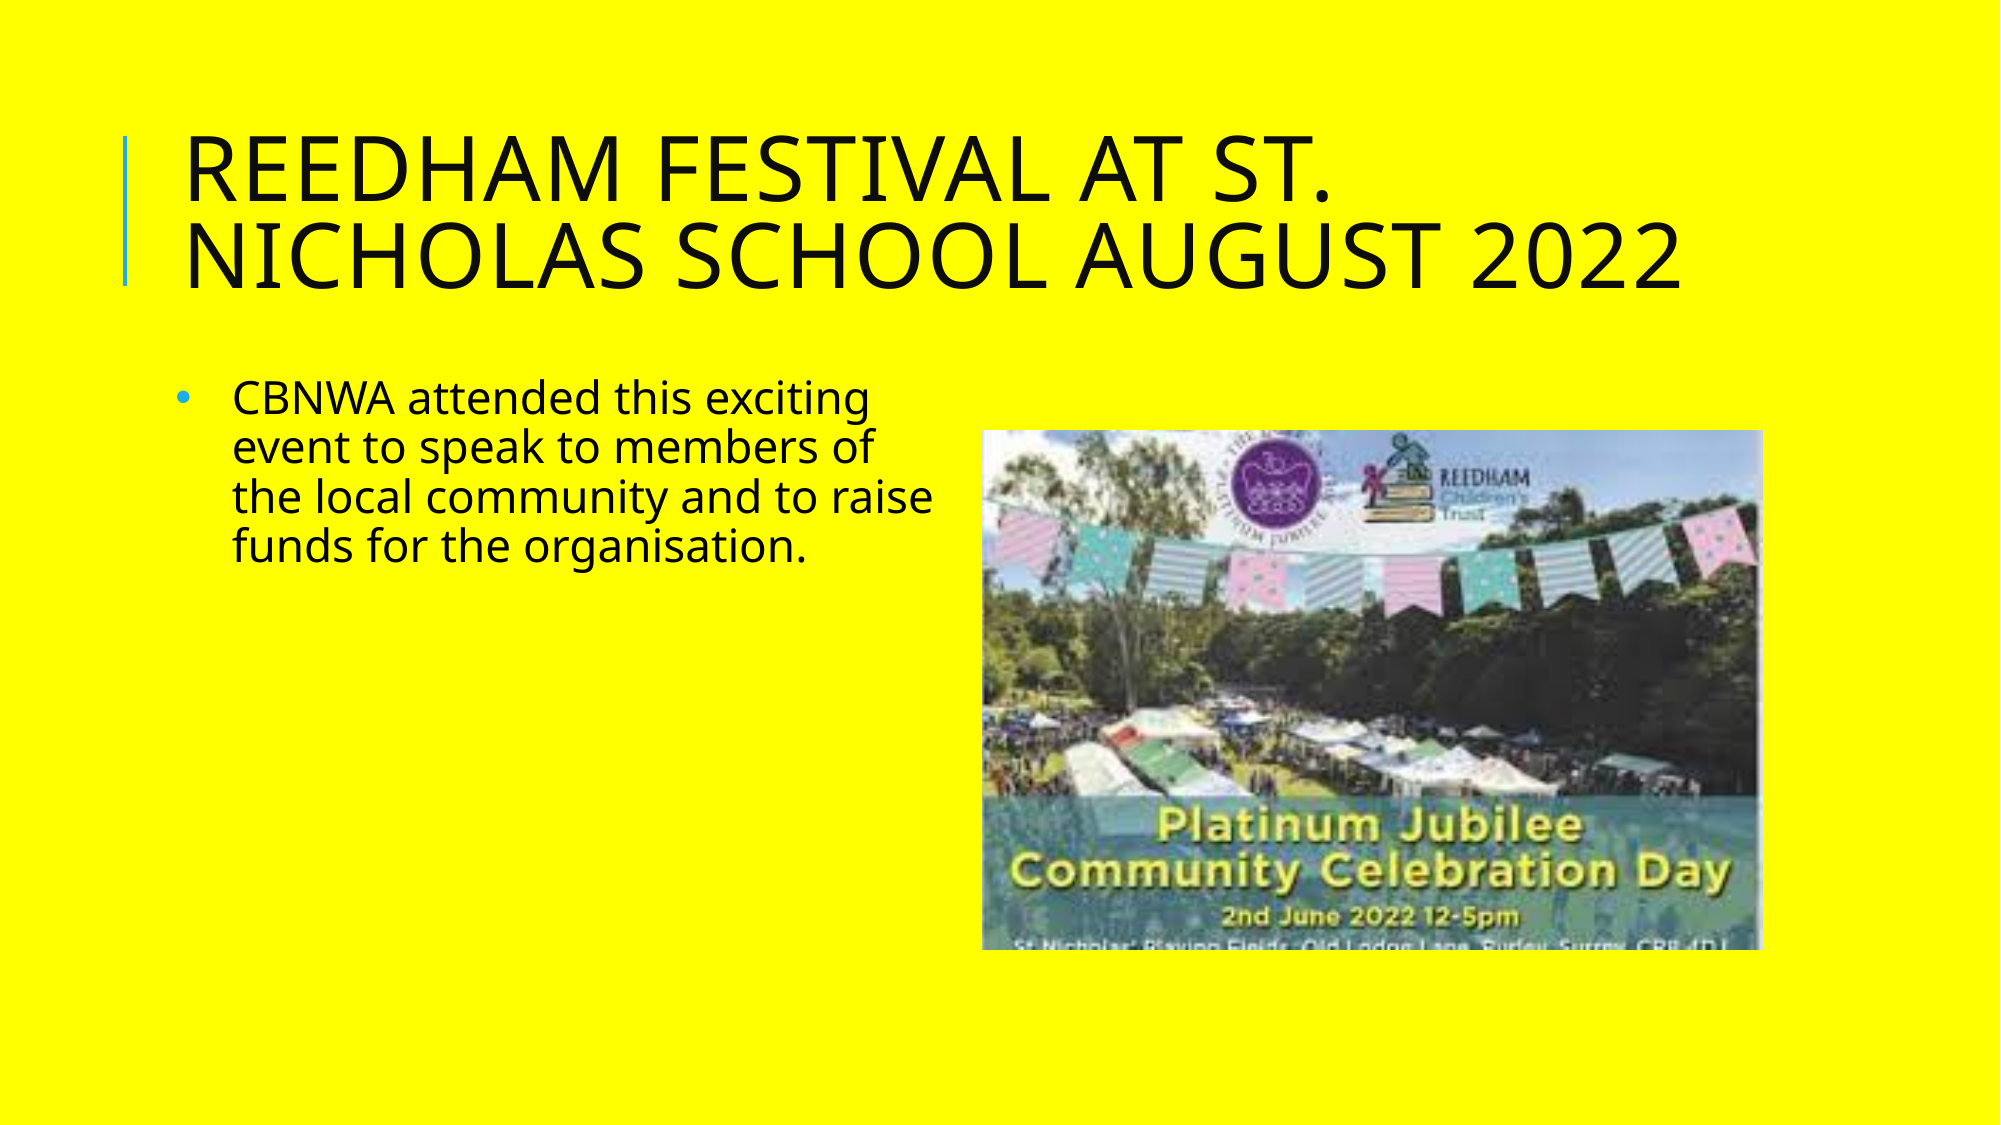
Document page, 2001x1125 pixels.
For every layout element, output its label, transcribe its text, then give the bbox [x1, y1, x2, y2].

title Reedham Festival at St. Nicholas school August 2022 [168, 96, 1763, 342]
list CBNWA attended this exciting event to speak to members of the local community and to raise funds for the organisation. [168, 367, 948, 1014]
picture [982, 430, 1763, 951]
